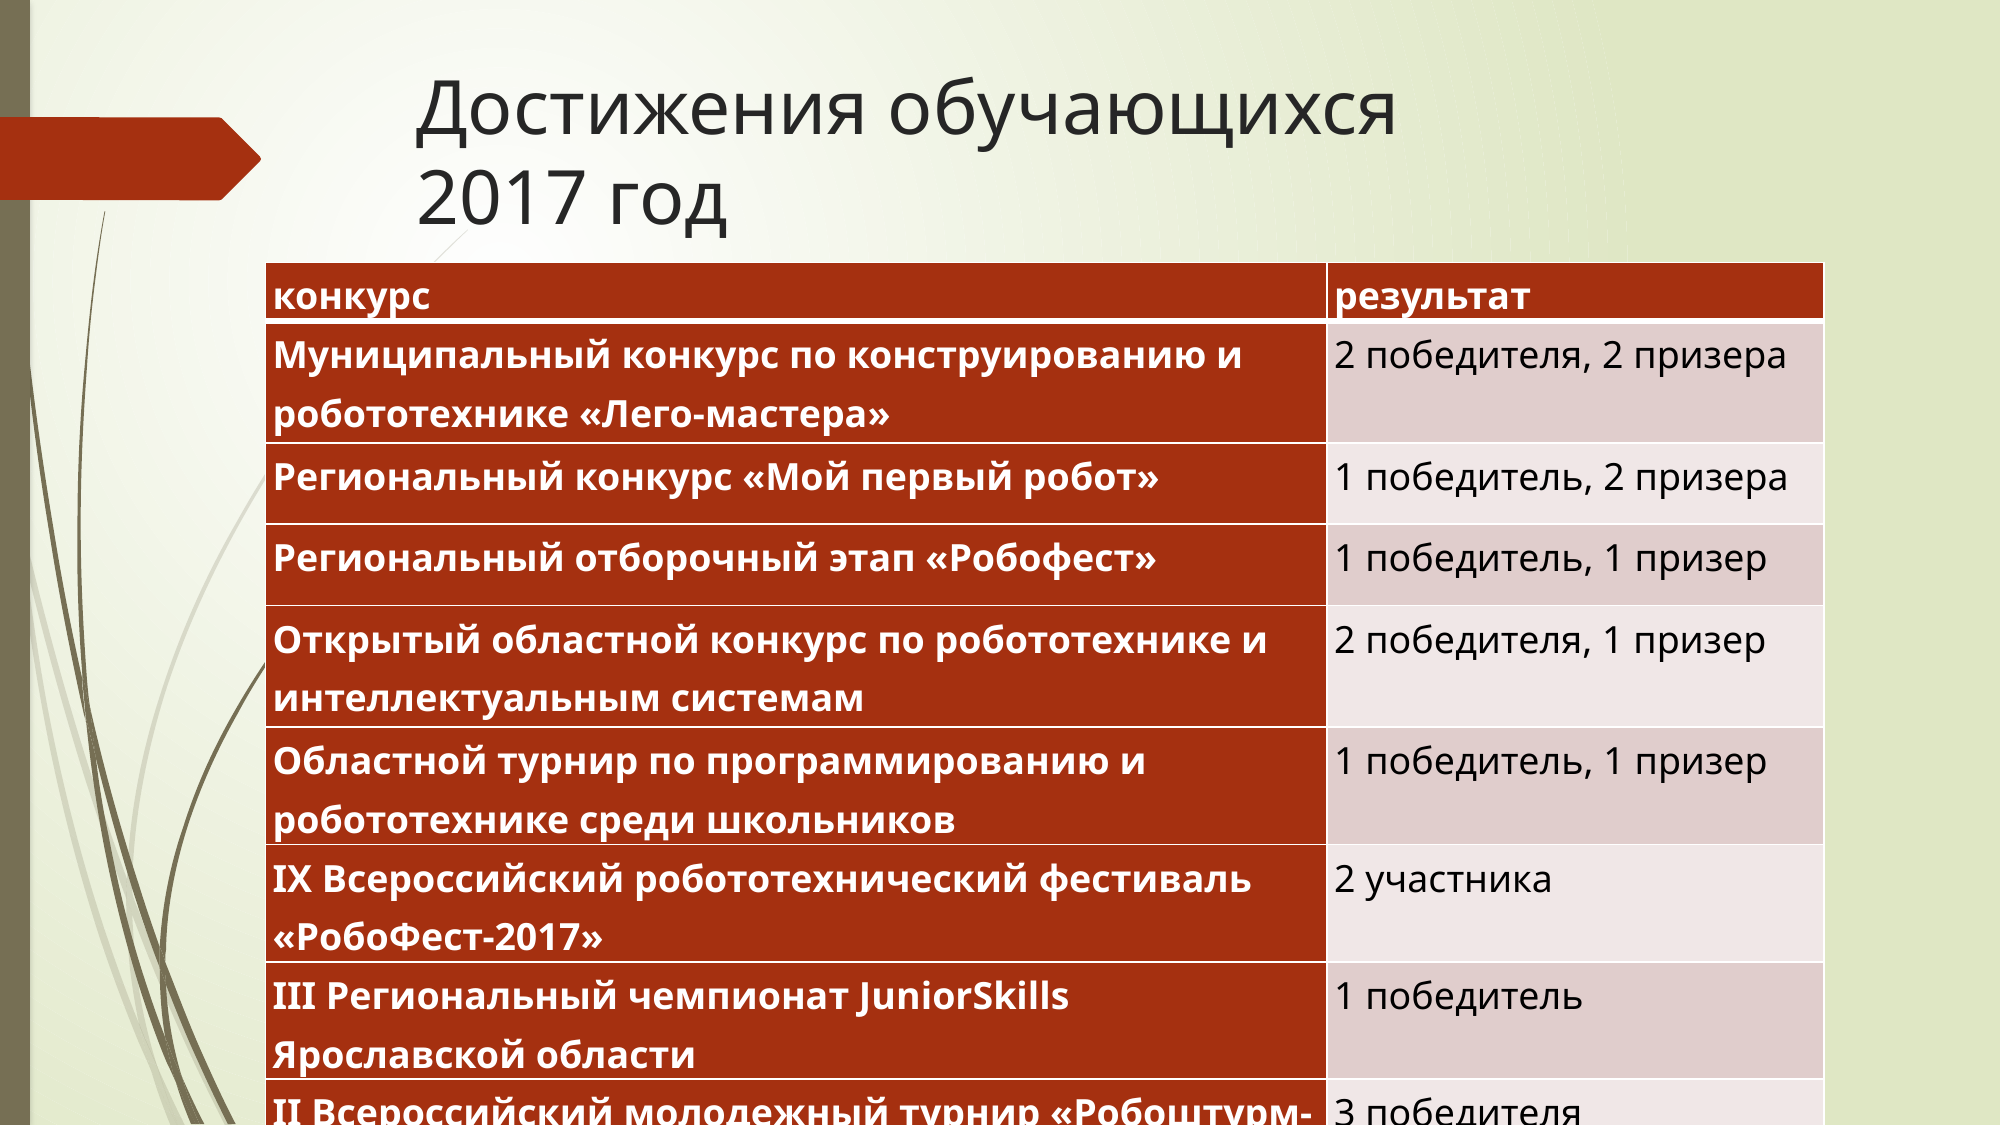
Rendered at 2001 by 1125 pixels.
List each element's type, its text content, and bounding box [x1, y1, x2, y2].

table_cell Областной турнир по программированию и робототехнике среди школьников [266, 728, 1326, 844]
table_header конкурс [266, 263, 1326, 318]
table_cell Региональный отборочный этап «Робофест» [266, 525, 1326, 605]
table_cell 2 победителя, 2 призера [1328, 324, 1823, 442]
table_cell 2 участника [1328, 845, 1823, 961]
table_cell II Всероссийский молодежный турнир «Робоштурм-2017» [266, 1080, 1326, 1125]
table_cell Муниципальный конкурс по конструированию и робототехнике «Лего-мастера» [266, 324, 1326, 442]
table_header результат [1328, 263, 1823, 318]
table_cell III Региональный чемпионат JuniorSkills Ярославской области [266, 963, 1326, 1078]
table_cell 1 победитель [1328, 963, 1823, 1078]
table_cell 1 победитель, 1 призер [1328, 525, 1823, 605]
table_cell 2 победителя, 1 призер [1328, 606, 1823, 726]
table_cell Региональный конкурс «Мой первый робот» [266, 444, 1326, 523]
table_cell IX Всероссийский робототехнический фестиваль «РобоФест-2017» [266, 845, 1326, 961]
table_cell 3 победителя [1328, 1080, 1823, 1125]
table_cell 1 победитель, 1 призер [1328, 728, 1823, 844]
table_cell Открытый областной конкурс по робототехнике и интеллектуальным системам [266, 606, 1326, 726]
table_cell 1 победитель, 2 призера [1328, 444, 1823, 523]
title Достижения обучающихся 2017 год [401, 52, 1864, 263]
